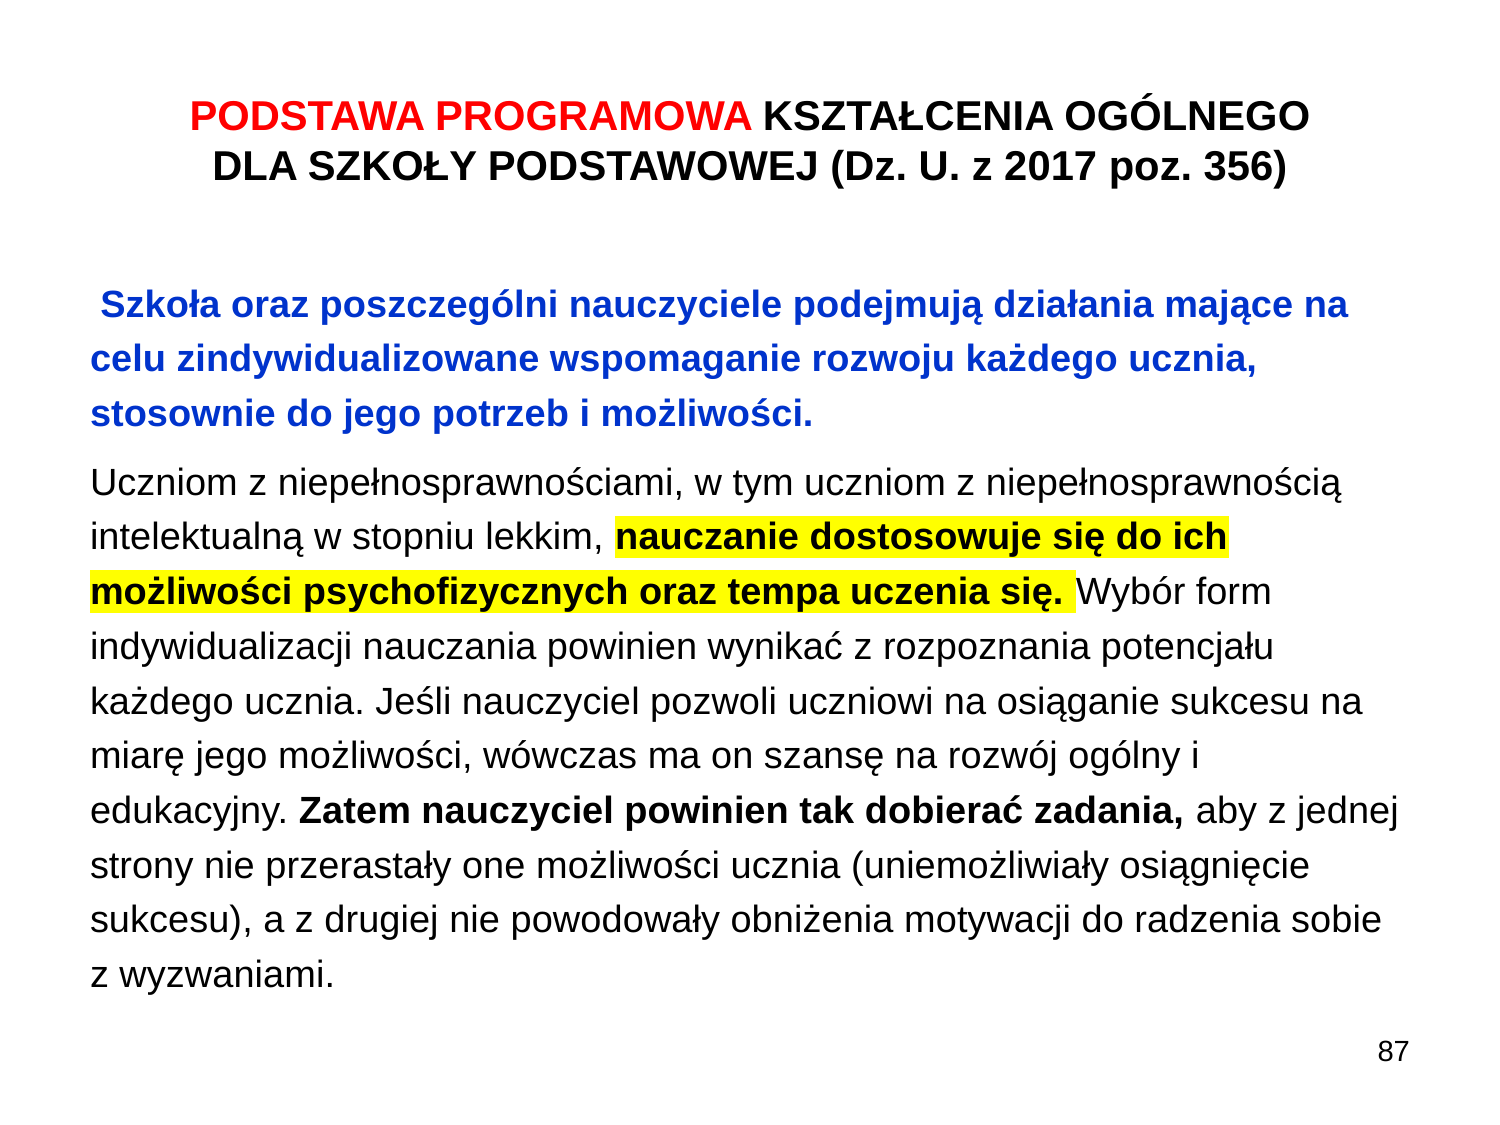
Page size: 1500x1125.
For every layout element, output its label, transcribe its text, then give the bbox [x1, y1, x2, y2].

title PODSTAWA PROGRAMOWA KSZTAŁCENIA OGÓLNEGO DLA SZKOŁY PODSTAWOWEJ (Dz. U. z 2017 poz. 356) [75, 45, 1425, 233]
list Szkoła oraz poszczególni nauczyciele podejmują działania mające na celu zindywidualizowane wspomaganie rozwoju każdego ucznia, stosownie do jego potrzeb i możliwości. Uczniom z niepełnosprawnościami, w tym uczniom z niepełnosprawnością intelektualną w stopniu lekkim, nauczanie dostosowuje się do ich możliwości psychofizycznych oraz tempa uczenia się. Wybór form indywidualizacji nauczania powinien wynikać z rozpoznania potencjału każdego ucznia. Jeśli nauczyciel pozwoli uczniowi na osiąganie sukcesu na miarę jego możliwości, wówczas ma on szansę na rozwój ogólny i edukacyjny. Zatem nauczyciel powinien tak dobierać zadania, aby z jednej strony nie przerastały one możliwości ucznia (uniemożliwiały osiągnięcie sukcesu), a z drugiej nie powodowały obniżenia motywacji do radzenia sobie z wyzwaniami. [75, 262, 1425, 1005]
slide_number 87 [1074, 1024, 1425, 1103]
